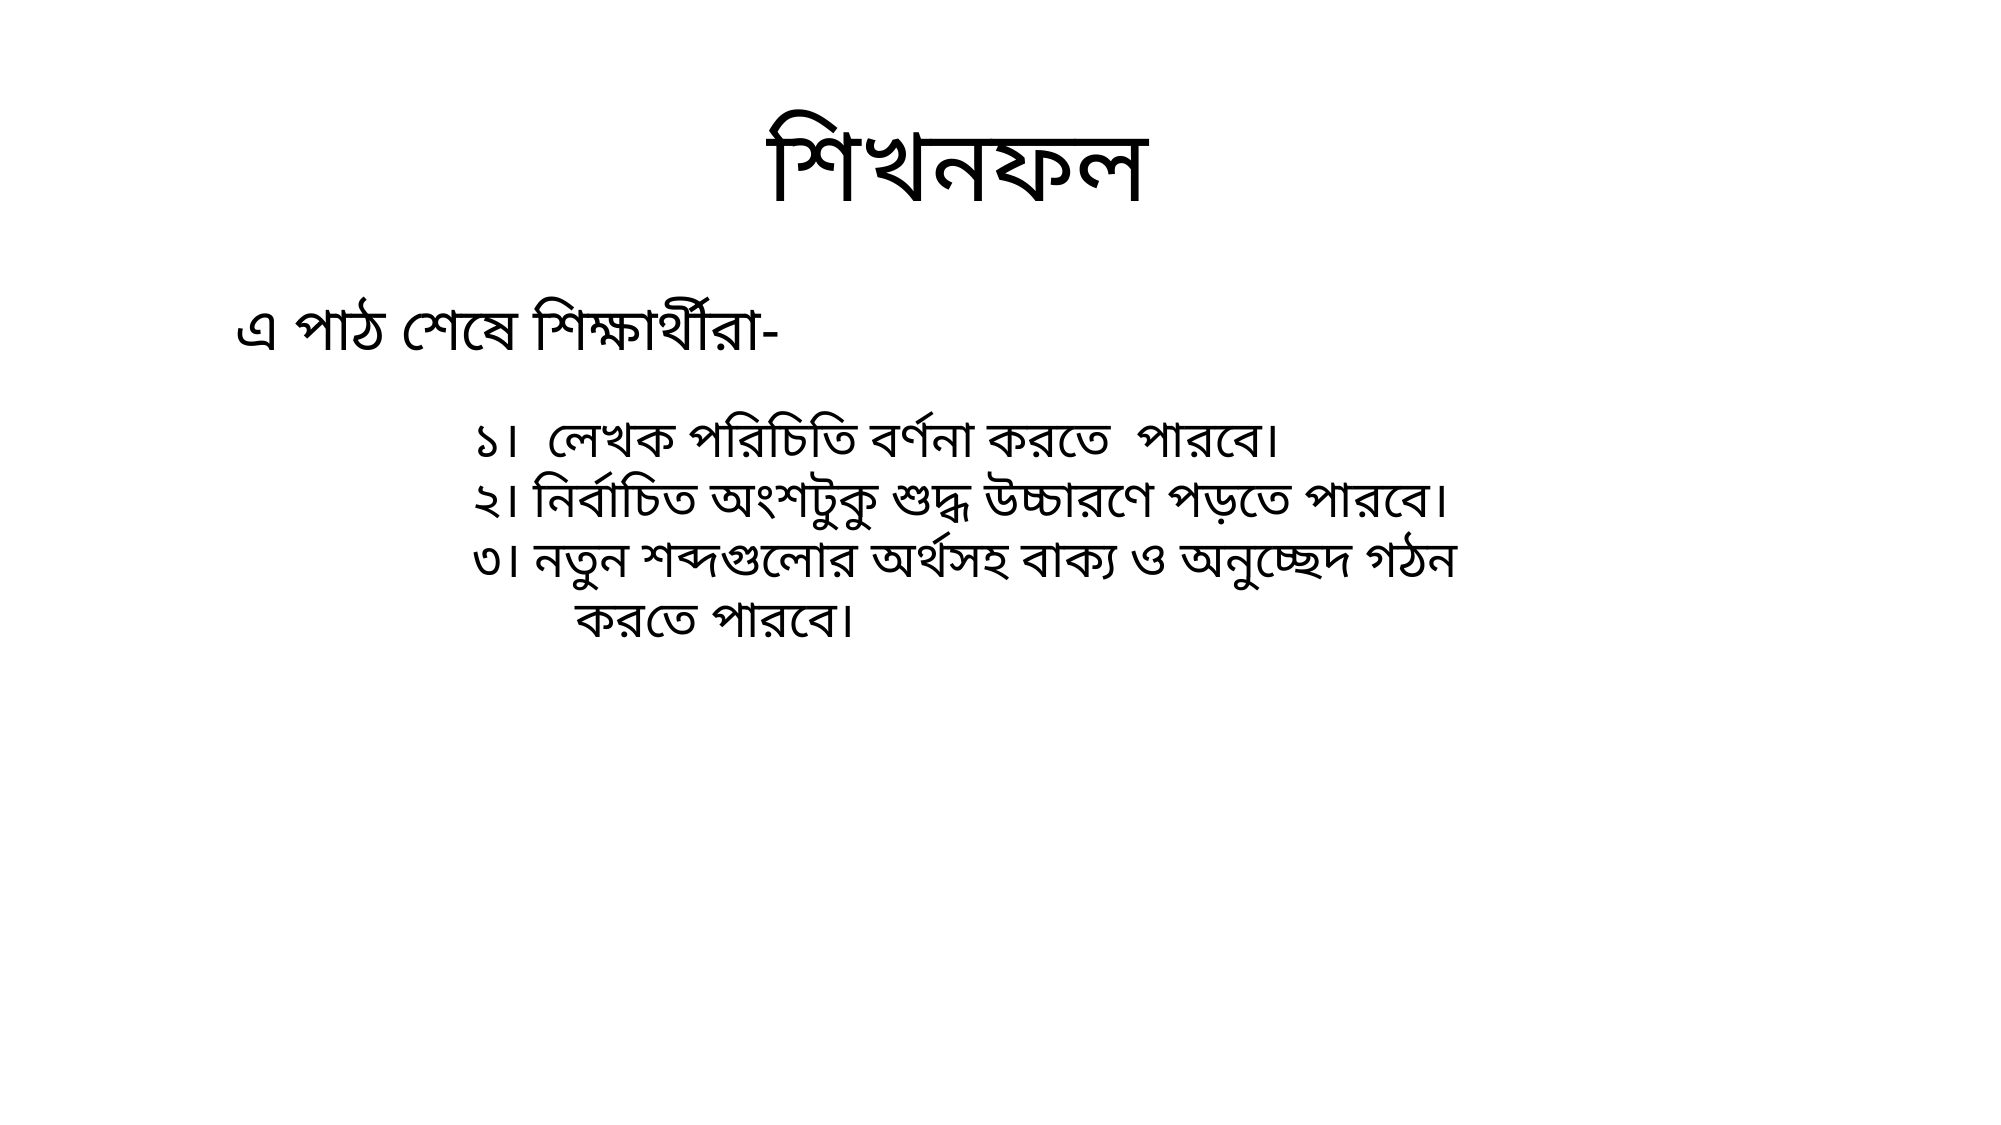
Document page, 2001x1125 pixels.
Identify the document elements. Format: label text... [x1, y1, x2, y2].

text_box ১। লেখক পরিচিতি বর্ণনা করতে পারবে। ২। নির্বাচিত অংশটুকু শুদ্ধ উচ্চারণে পড়তে পারবে। ৩। নতুন শব্দগুলোর অর্থসহ বাক্য ও অনুচ্ছেদ গঠন করতে পারবে। [457, 399, 1486, 655]
text_box শিখনফল [752, 93, 1163, 229]
text_box এ পাঠ শেষে শিক্ষার্থীরা- [220, 284, 1000, 370]
